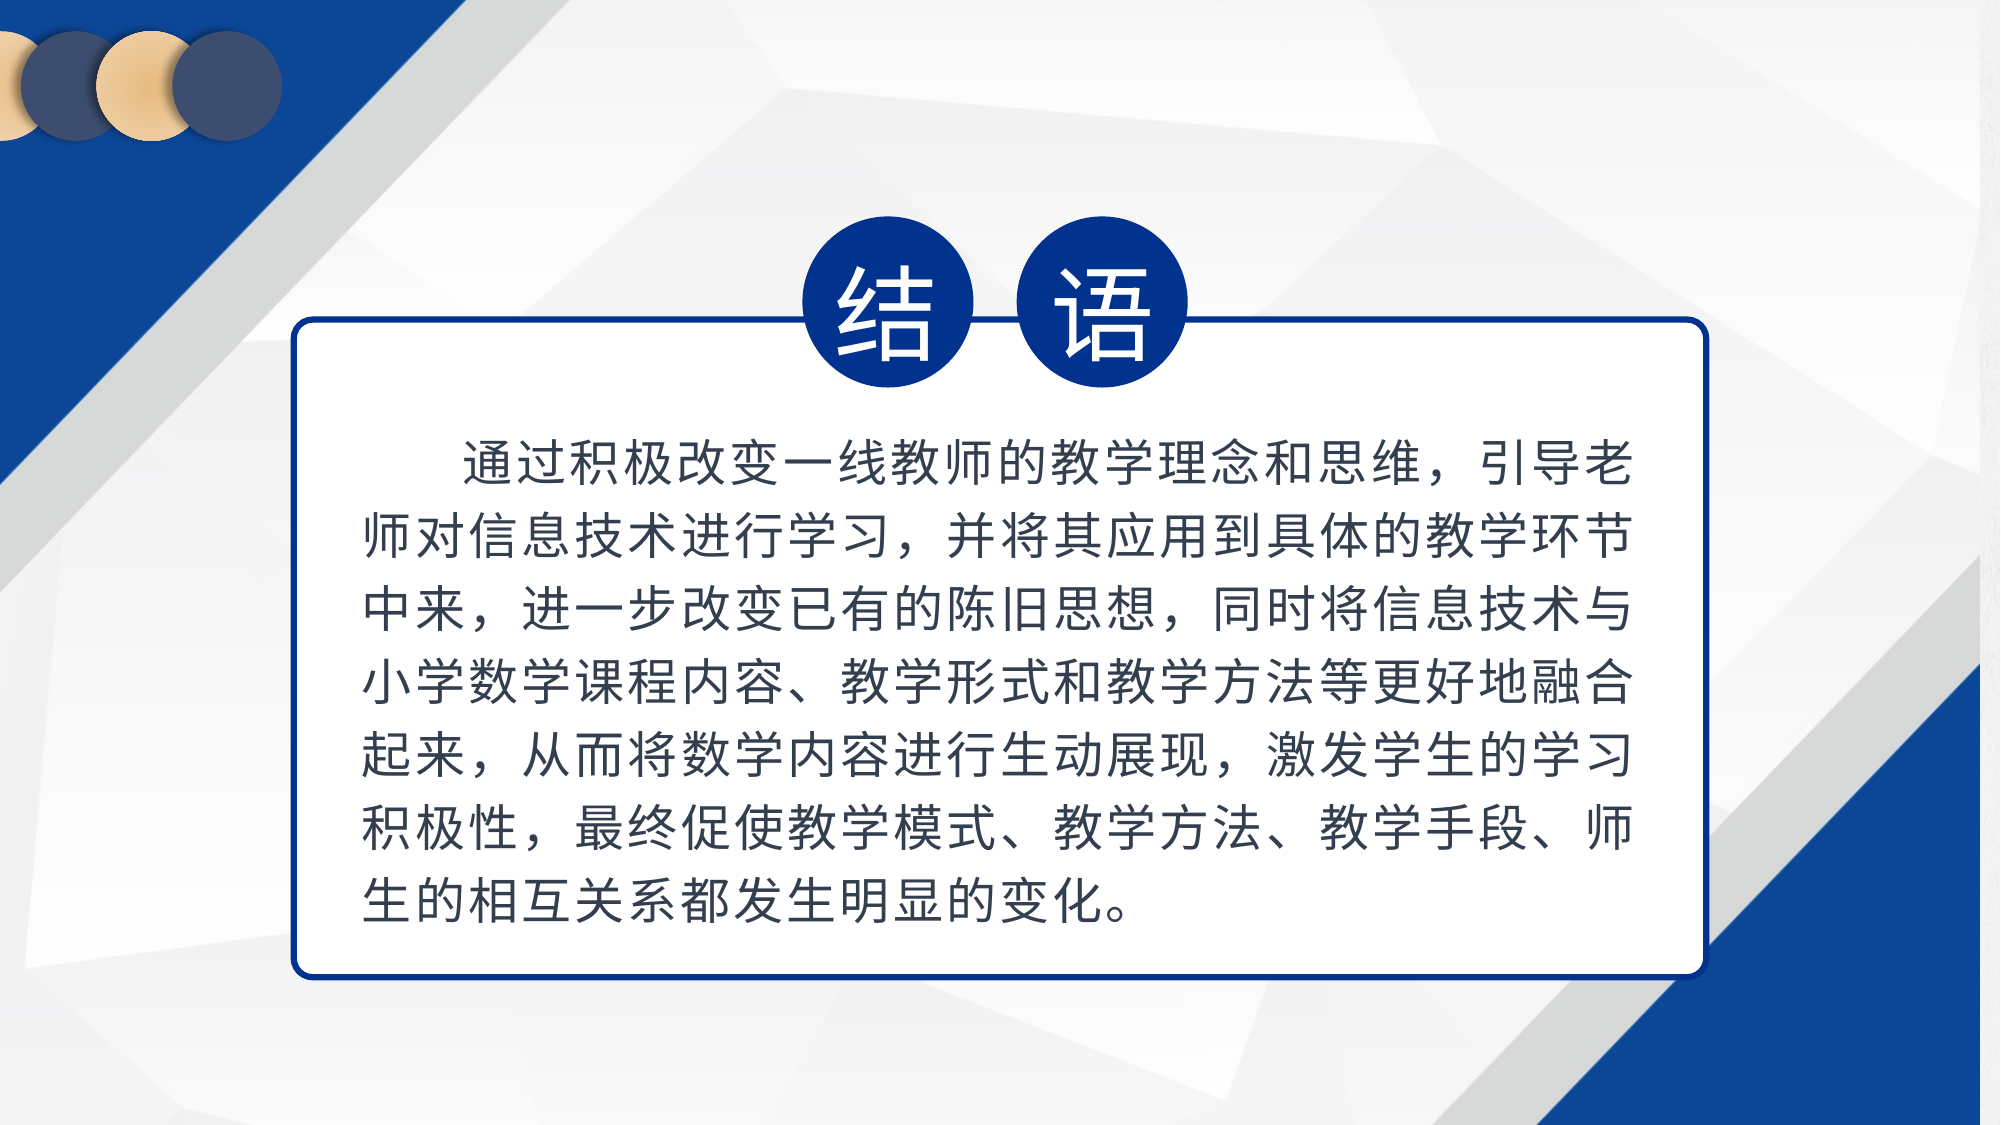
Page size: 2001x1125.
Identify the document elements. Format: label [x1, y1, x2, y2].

picture [0, 0, 2001, 1125]
text_box [1016, 216, 1188, 388]
text_box [801, 216, 974, 388]
